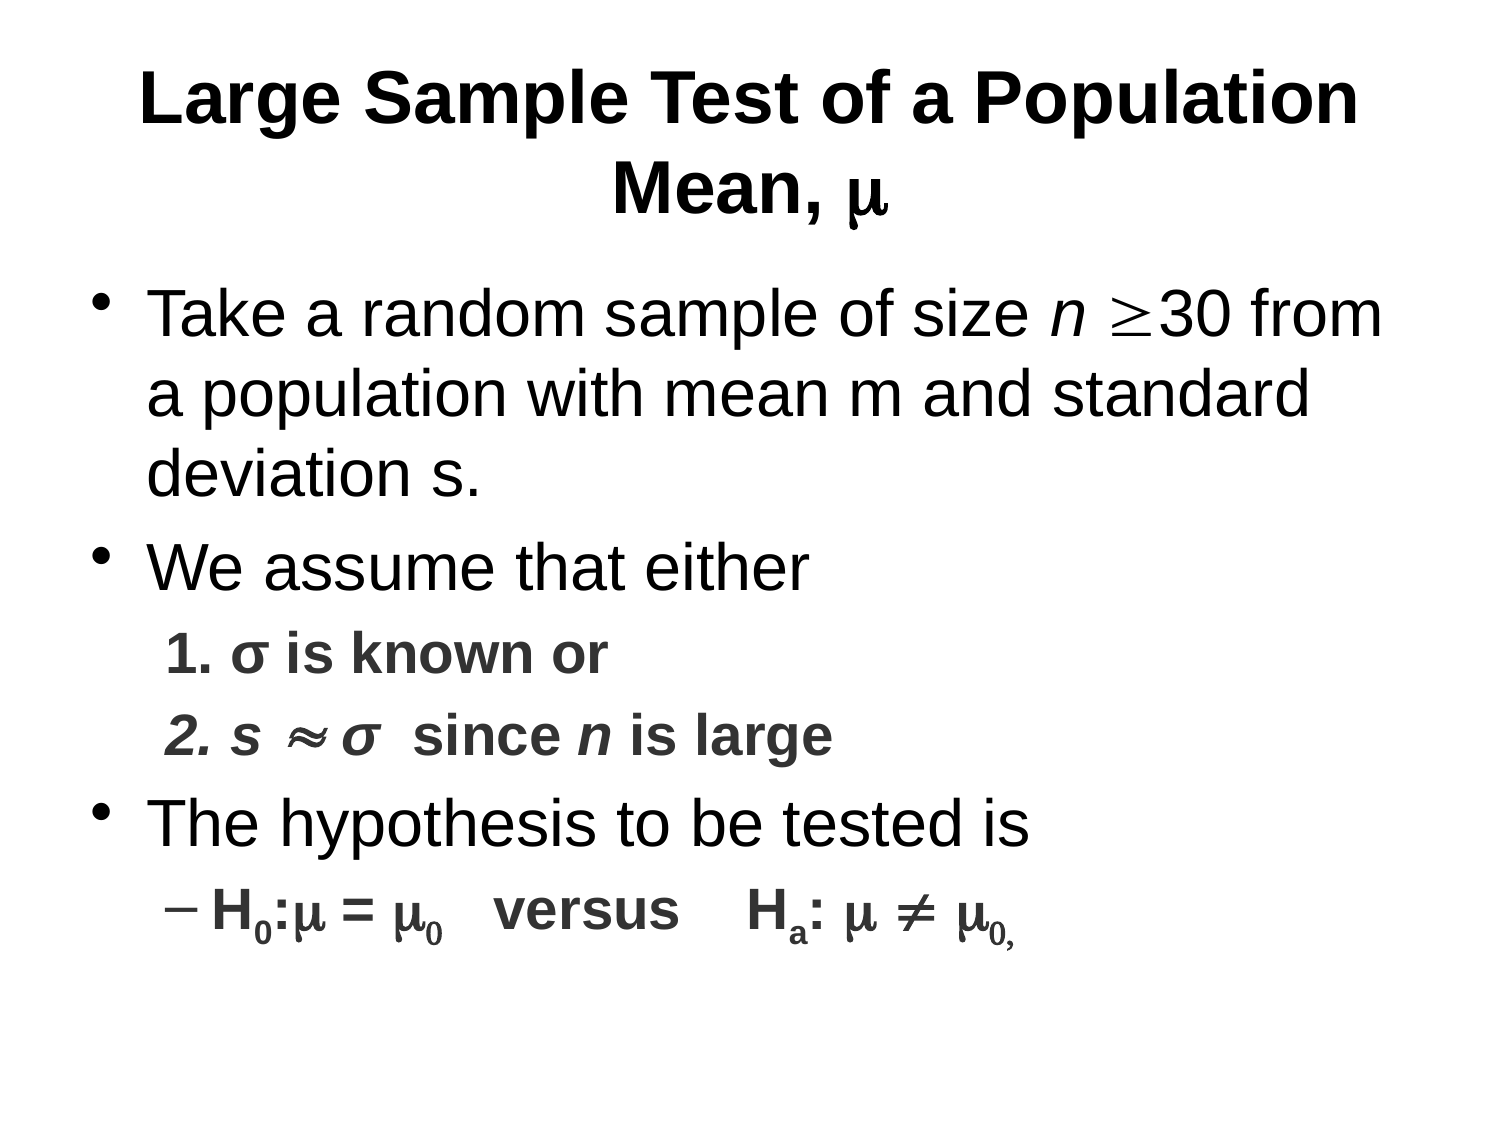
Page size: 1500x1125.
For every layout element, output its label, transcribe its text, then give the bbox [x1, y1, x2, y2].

title Large Sample Test of a Population Mean, m [74, 44, 1426, 233]
list Take a random sample of size n 30 from a population with mean m and standard deviation s. We assume that either σ is known or s  σ since n is large The hypothesis to be tested is H0:m = m0 versus Ha: m  m0, [74, 262, 1426, 1006]
